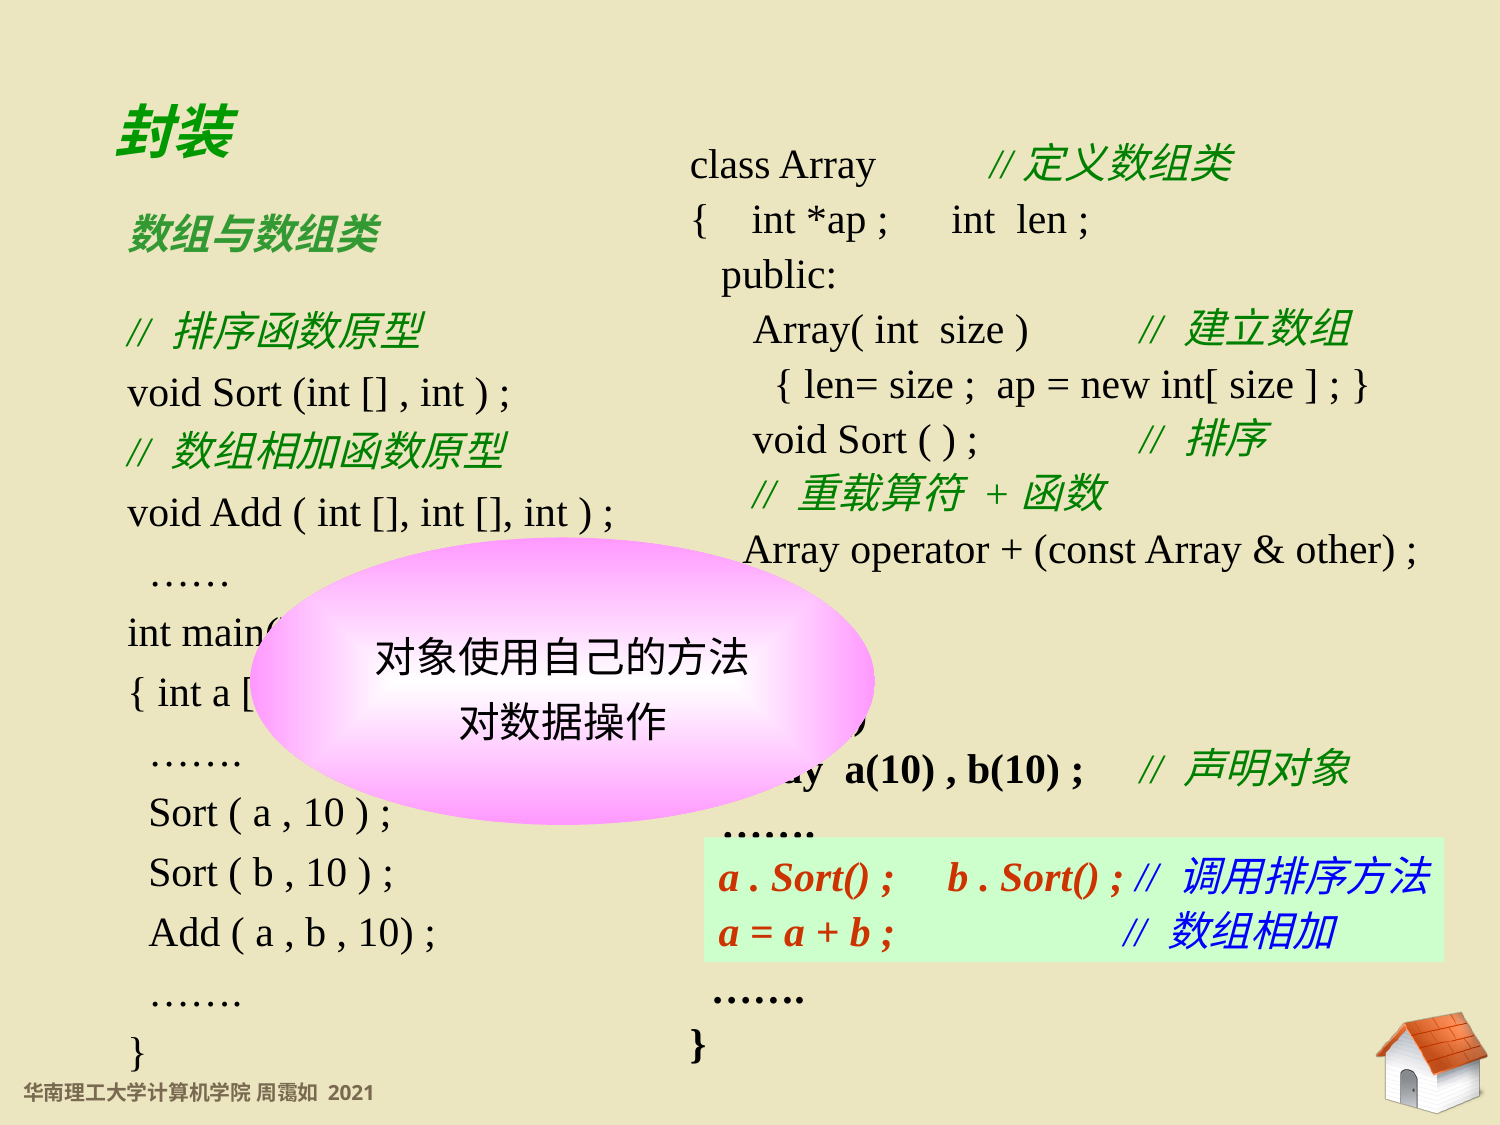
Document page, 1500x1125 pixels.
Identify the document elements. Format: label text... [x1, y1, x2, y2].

text_box 数组与数组类 [112, 199, 425, 266]
text_box class Array //定义数组类 { int *ap ; int len ; public: Array( int size ) // 建立数组 { len= size ; ap = new int[ size ] ; } void Sort ( ) ; // 排序 // 重载算符 +函数 Array operator + (const Array & other) ; }; …… int main() { Array a(10) , b(10) ; // 声明对象 ……. a . Sort() ; b . Sort() ; // 调用排序方法 a = a + b ; // 数组相加 ……. } [688, 663, 1450, 1075]
text_box 封装 [99, 87, 313, 173]
text_box // 排序函数原型 void Sort (int [] , int ) ; // 数组相加函数原型 void Add ( int [], int [], int ) ; …… int main() { int a [10] , b [10] ; ……. Sort ( a , 10 ) ; Sort ( b , 10 ) ; Add ( a , b , 10) ; ……. } [112, 286, 688, 1082]
text_box 对象使用自己的方法 对数据操作 [249, 537, 875, 825]
picture [1374, 1000, 1488, 1125]
title 6.1 类与对象 [587, 112, 1500, 663]
text_box a . Sort() ; b . Sort() ; // 调用排序方法 a = a + b ; // 数组相加 [703, 837, 1445, 963]
